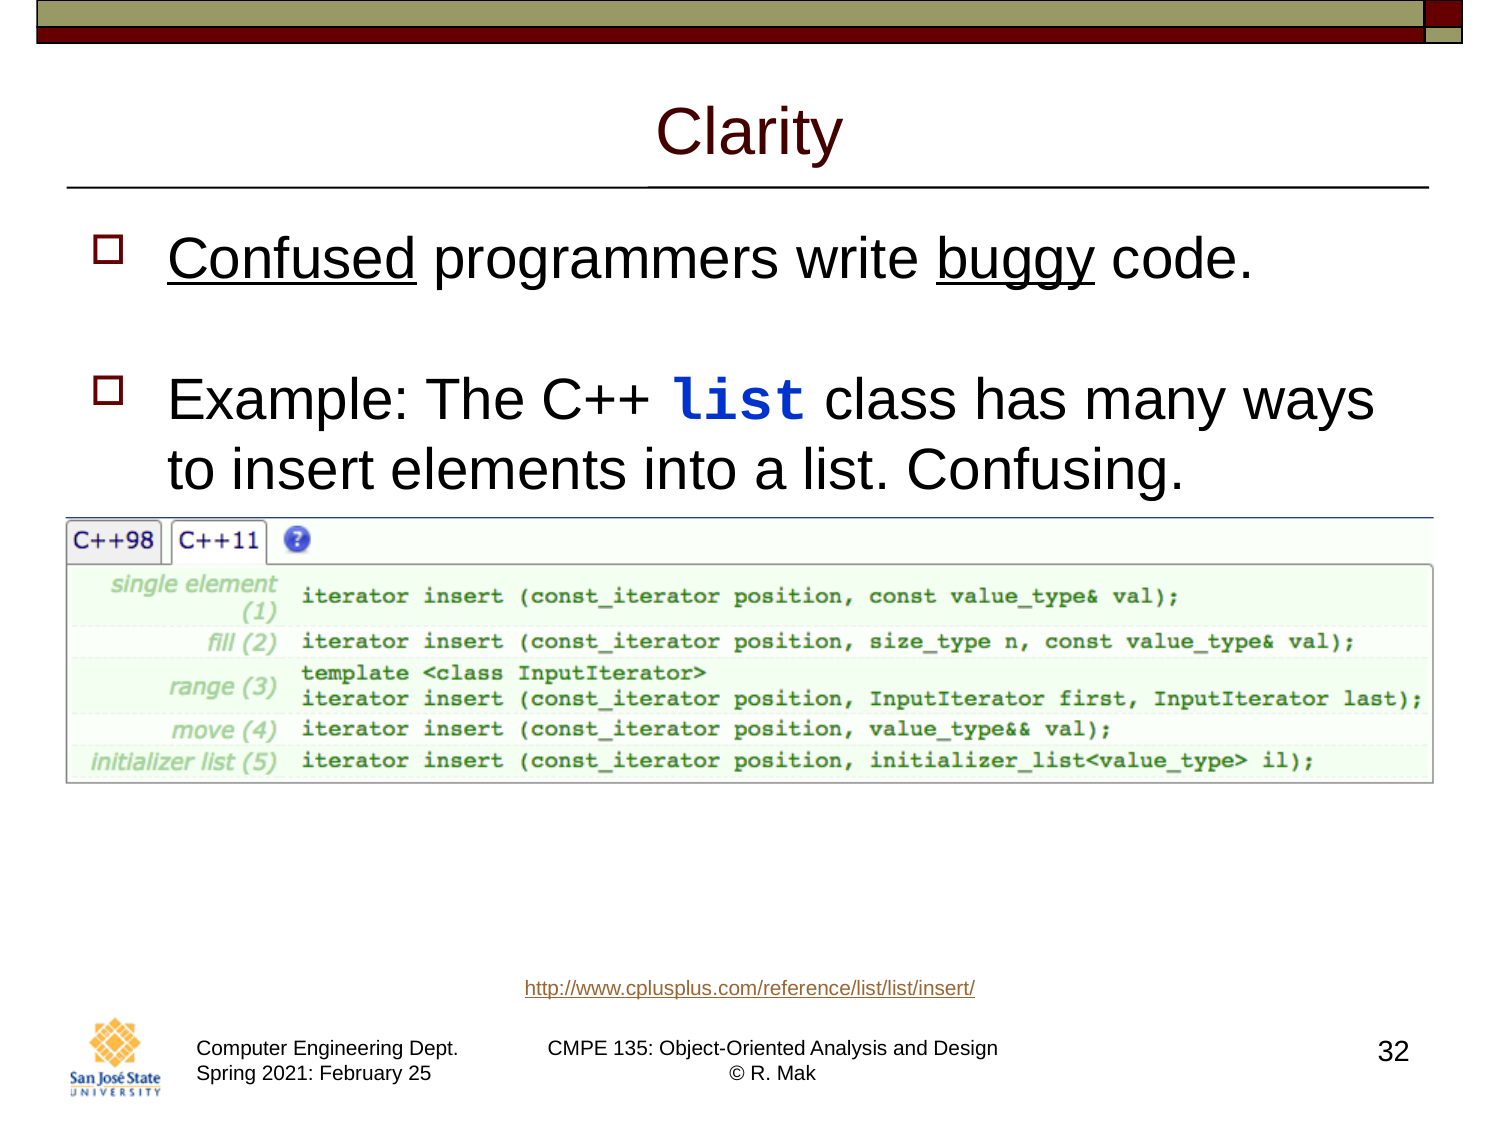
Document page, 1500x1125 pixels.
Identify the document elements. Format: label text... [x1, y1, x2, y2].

picture [59, 517, 1441, 796]
list Confused programmers write buggy code. Example: The C++ list class has many ways to insert elements into a list. Confusing. [75, 212, 1425, 491]
slide_number 32 [1335, 1025, 1425, 1100]
text_box http://www.cplusplus.com/reference/list/list/insert/ [509, 967, 991, 1008]
picture [60, 1012, 166, 1112]
title Clarity [75, 67, 1425, 175]
